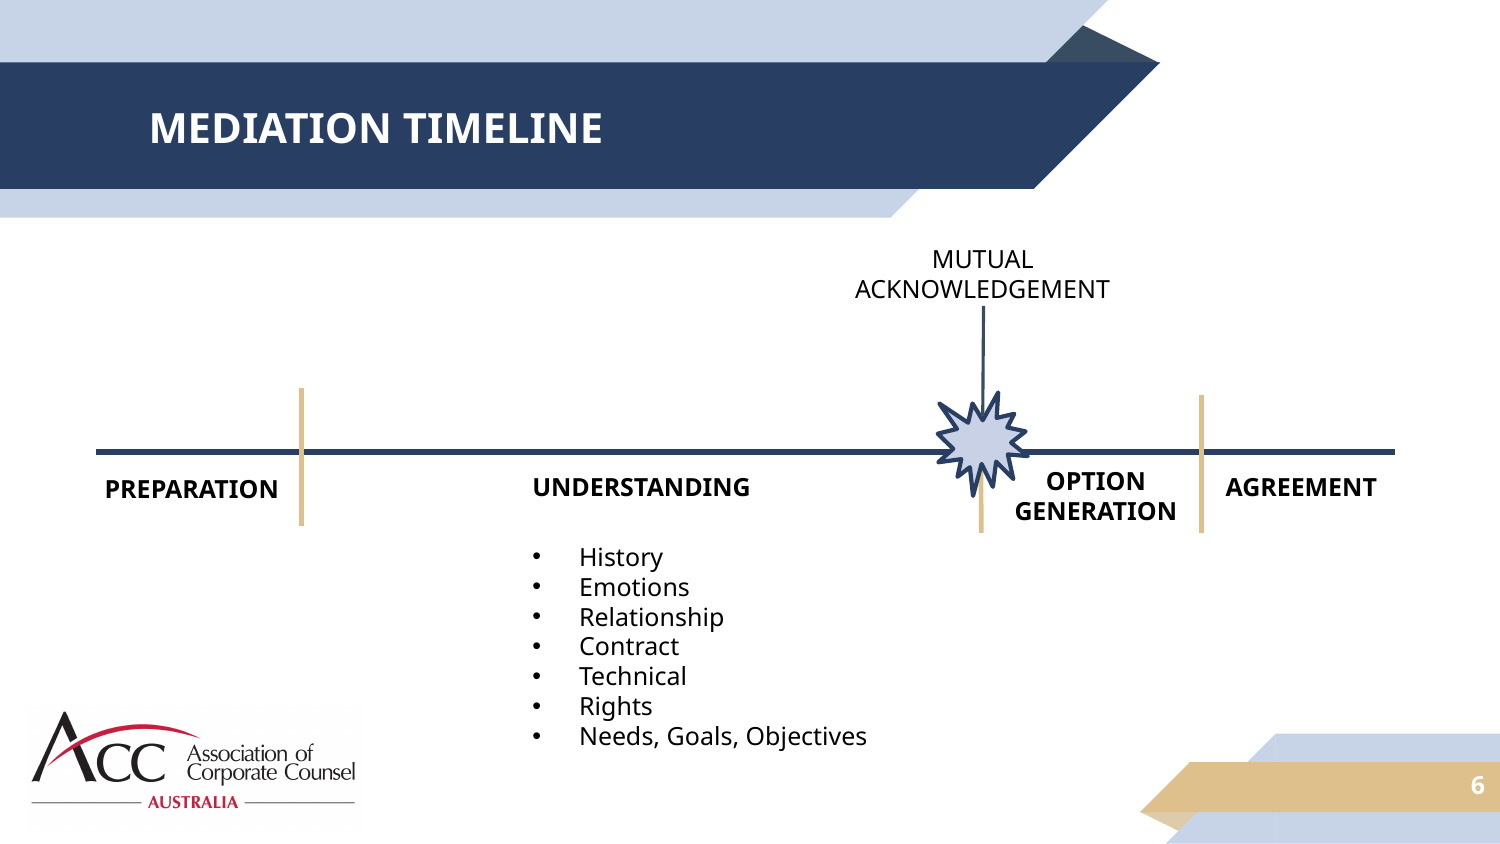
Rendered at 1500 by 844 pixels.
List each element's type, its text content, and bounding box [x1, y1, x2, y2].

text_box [89, 388, 1411, 534]
picture [25, 705, 361, 834]
slide_number 6 [1255, 760, 1500, 813]
title MEDIATION TIMELINE [133, 64, 1035, 190]
text_box History Emotions Relationship Contract Technical Rights Needs, Goals, Objectives [517, 541, 889, 759]
text_box MUTUAL ACKNOWLEDGEMENT [822, 236, 1144, 311]
